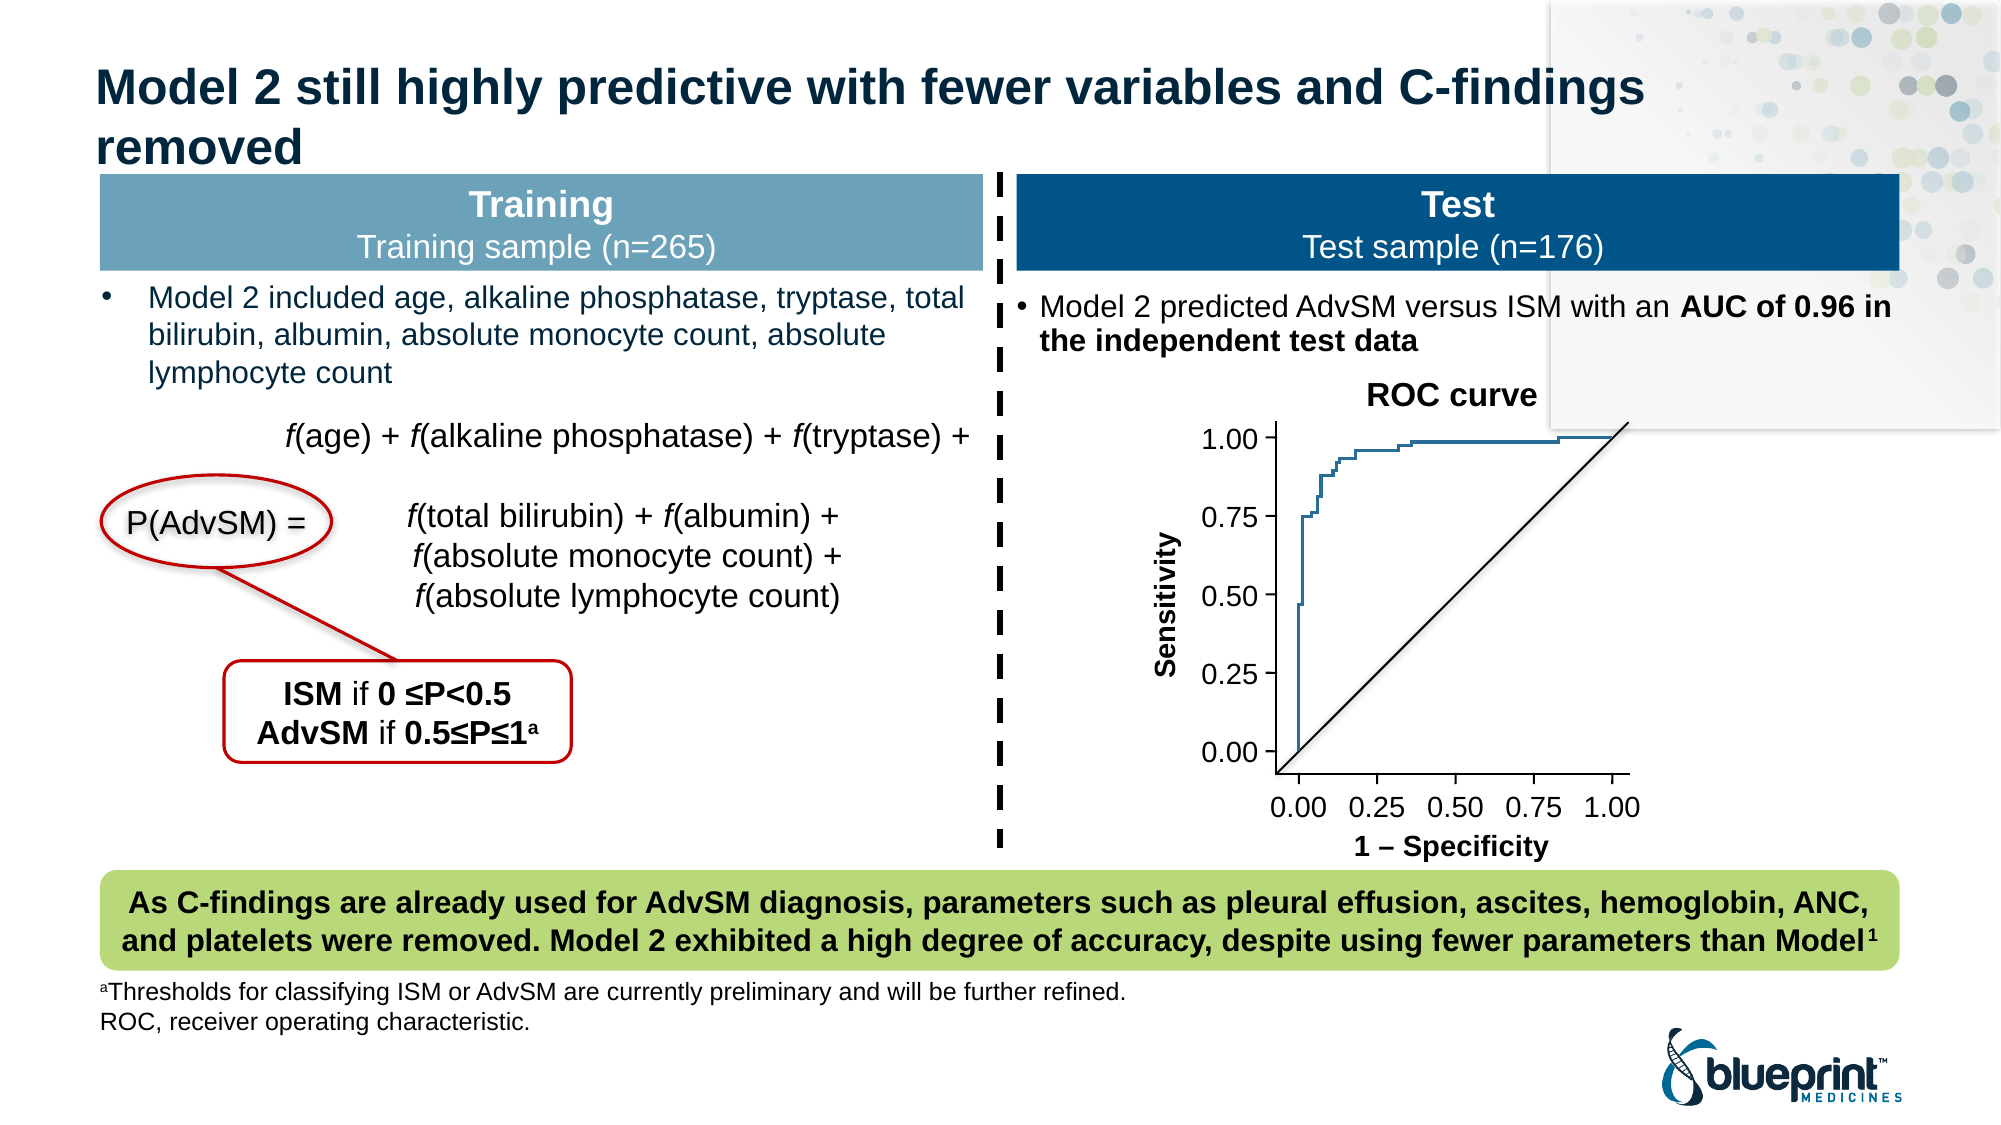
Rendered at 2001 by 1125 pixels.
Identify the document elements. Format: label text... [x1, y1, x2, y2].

text_box f(age) + f(alkaline phosphatase) + f(tryptase) + f(total bilirubin) + f(albumin) + f(absolute monocyte count) + f(absolute lymphocyte count) [267, 407, 989, 622]
text_box Test Test sample (n=176) [1015, 172, 1902, 273]
list Model 2 included age, alkaline phosphatase, tryptase, total bilirubin, albumin, absolute monocyte count, absolute lymphocyte count [101, 0, 985, 172]
text_box As C-findings are already used for AdvSM diagnosis, parameters such as pleural effusion, ascites, hemoglobin, ANC, and platelets were removed. Model 2 exhibited a high degree of accuracy, despite using fewer parameters than Model1 [99, 869, 1900, 971]
title Model 2 still highly predictive with fewer variables and C-findings removed [985, 0, 1722, 187]
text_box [1137, 419, 1641, 863]
picture [1662, 1027, 1902, 1106]
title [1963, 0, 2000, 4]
list Model 2 included age, alkaline phosphatase, tryptase, total bilirubin, albumin, absolute monocyte count, absolute lymphocyte count [101, 273, 985, 390]
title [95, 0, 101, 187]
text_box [216, 567, 398, 661]
text_box Model 2 predicted AdvSM versus ISM with an AUC of 0.96 in the independent test data [1016, 273, 1900, 366]
text_box ISM if 0 ≤P<0.5 AdvSM if 0.5≤P≤1a [221, 658, 574, 765]
text_box aThresholds for classifying ISM or AdvSM are currently preliminary and will be further refined. ROC, receiver operating characteristic. [99, 967, 1812, 1043]
text_box P(AdvSM) = [100, 474, 267, 569]
text_box ROC curve [1276, 370, 1629, 418]
text_box Training Training sample (n=265) [98, 172, 985, 273]
